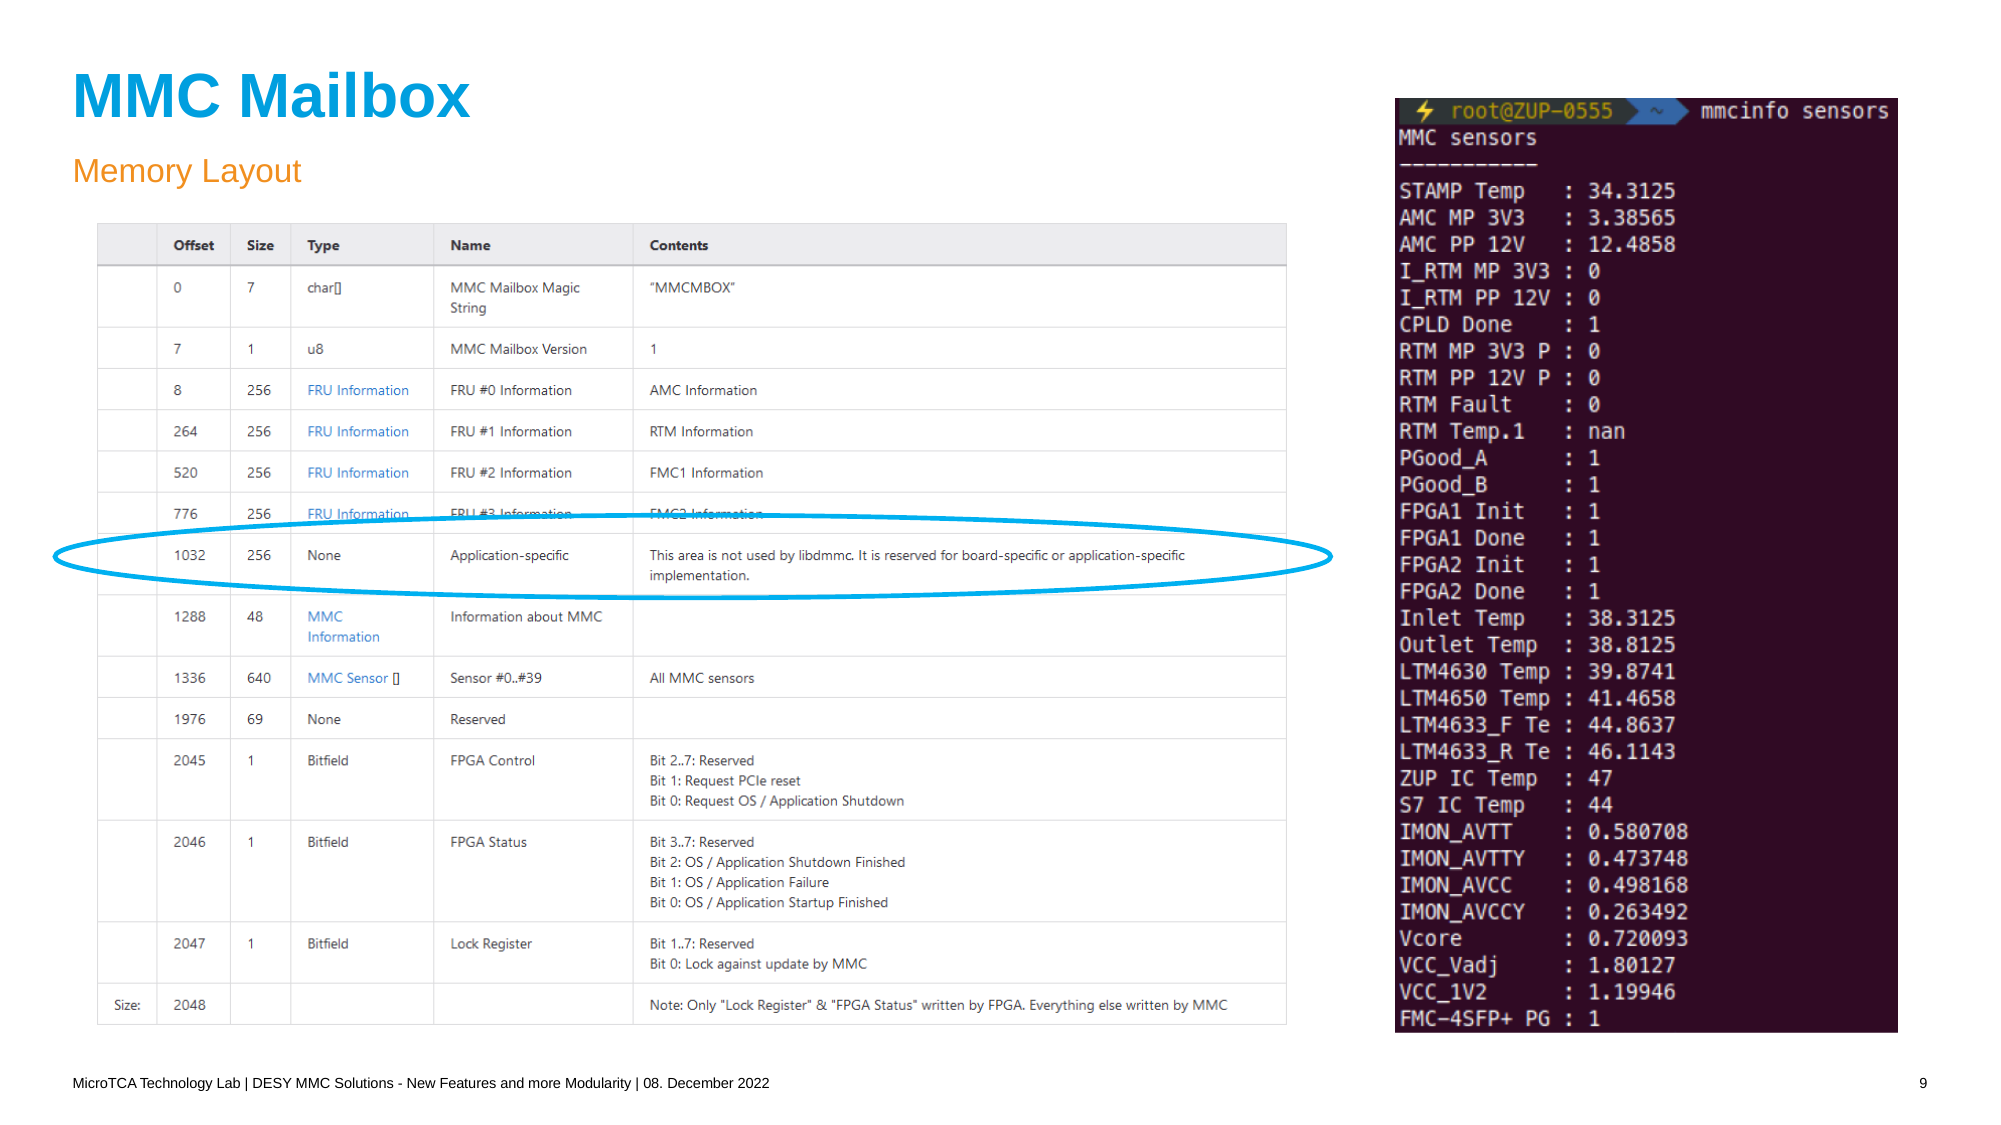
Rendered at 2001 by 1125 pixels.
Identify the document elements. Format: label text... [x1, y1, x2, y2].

text_box Memory Layout [72, 149, 1367, 212]
text_box [53, 541, 90, 572]
picture [1395, 98, 1898, 1035]
text_box [1295, 541, 1332, 572]
picture [90, 518, 1295, 595]
footer MicroTCA Technology Lab | DESY MMC Solutions - New Features and more Modularity | 08. December 2022 [72, 1074, 1762, 1105]
text_box MMC Mailbox [72, 63, 1626, 138]
picture [90, 573, 1295, 1035]
picture [90, 215, 1295, 540]
